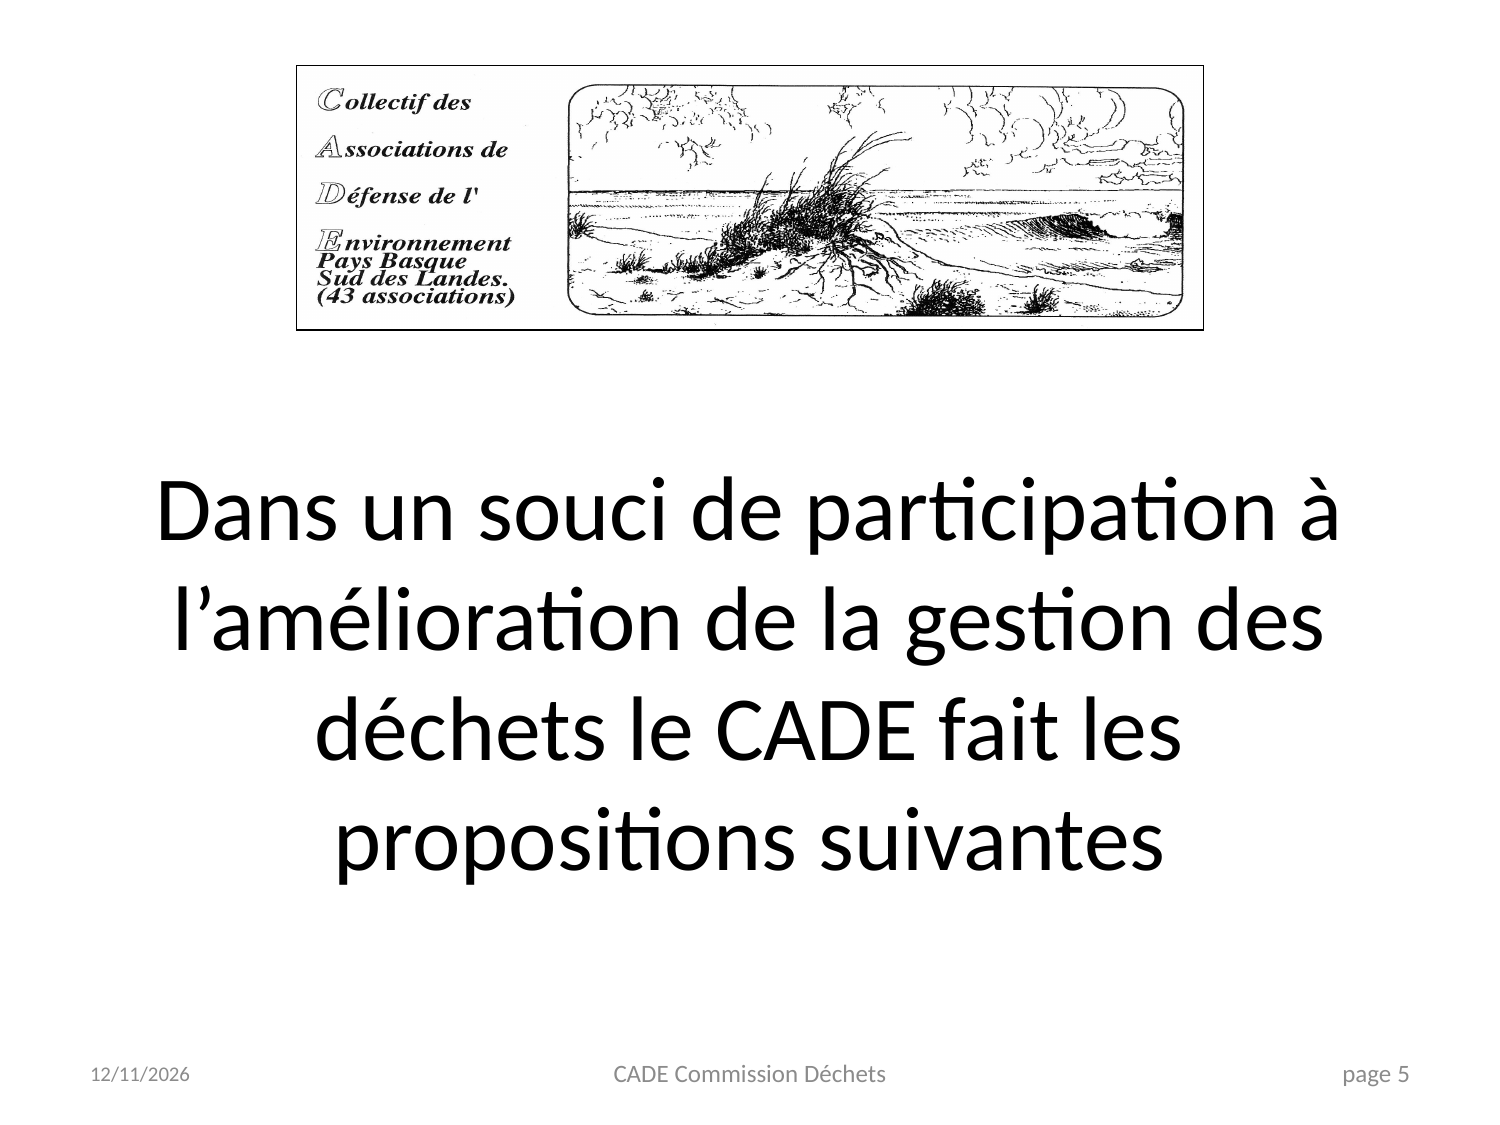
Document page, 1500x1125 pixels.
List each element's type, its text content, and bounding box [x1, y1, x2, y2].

picture [297, 66, 1203, 329]
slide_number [75, 1042, 425, 1103]
footer CADE Commission Déchets [512, 1042, 988, 1103]
slide_number page 5 [1074, 1042, 1425, 1103]
title Dans un souci de participation à l’amélioration de la gestion des déchets le CADE fait les propositions suivantes [112, 349, 1388, 988]
